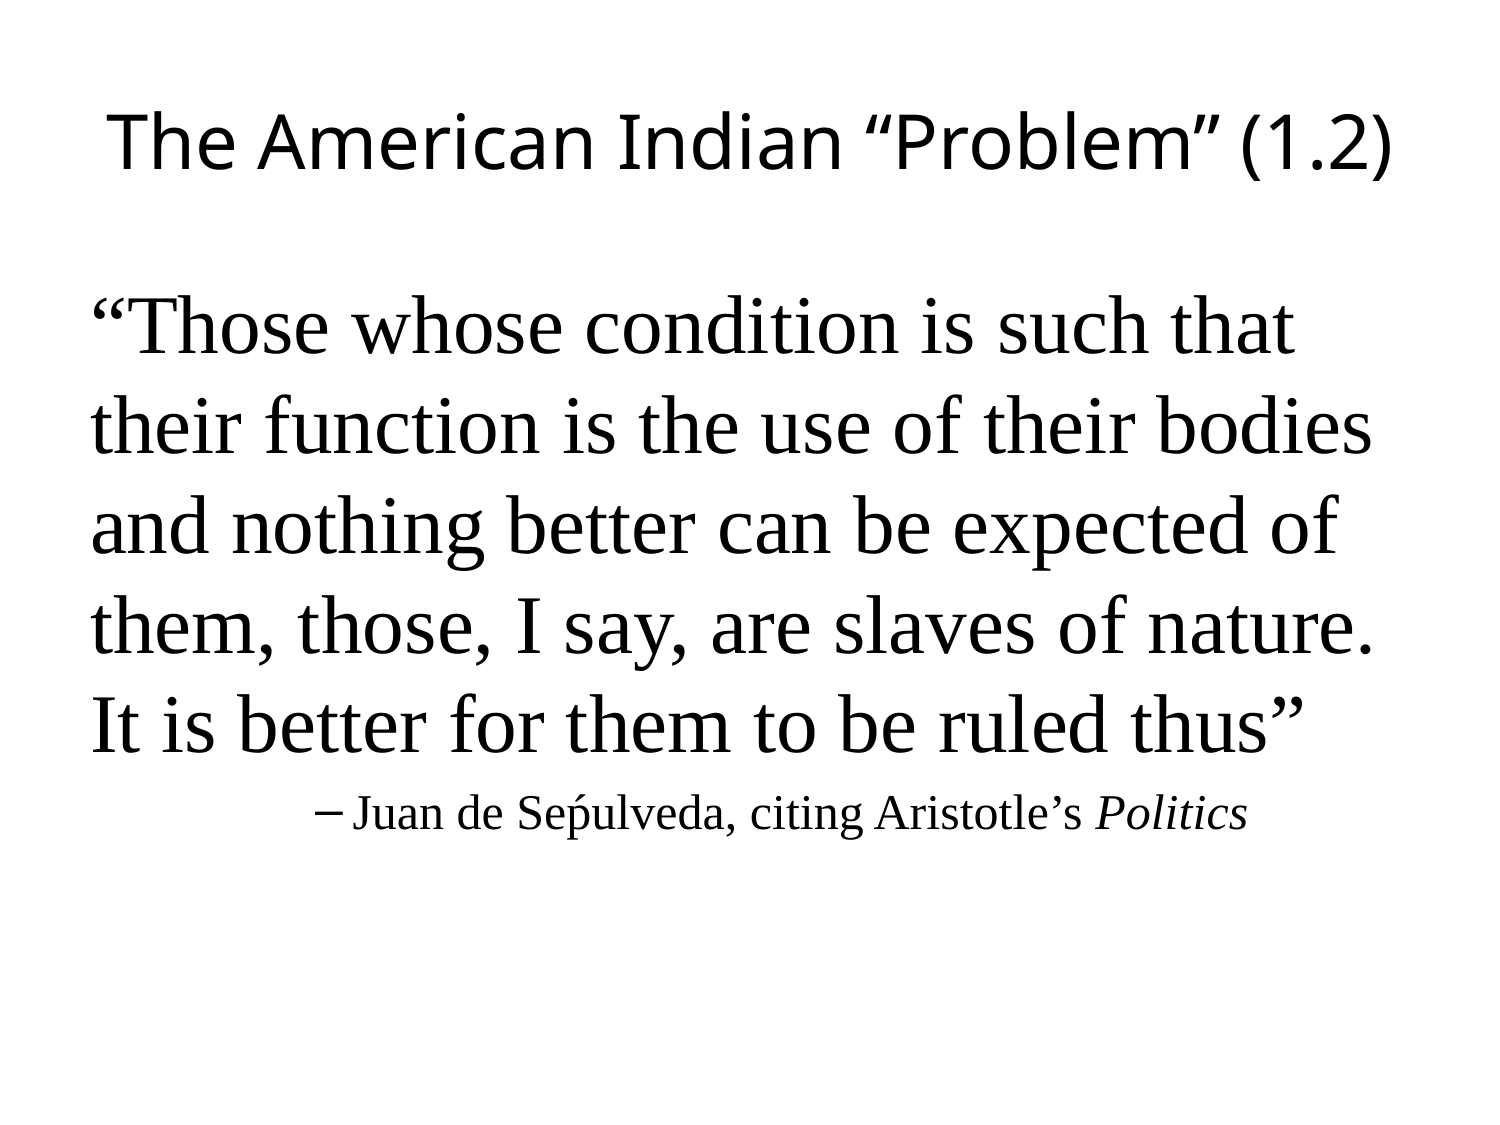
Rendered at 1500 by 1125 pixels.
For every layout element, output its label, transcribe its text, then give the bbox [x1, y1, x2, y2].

list “Those whose condition is such that their function is the use of their bodies and nothing better can be expected of them, those, I say, are slaves of nature. It is better for them to be ruled thus” Juan de Seṕulveda, citing Aristotle’s Politics [75, 262, 1425, 1005]
title The American Indian “Problem” (1.2) [75, 45, 1425, 233]
